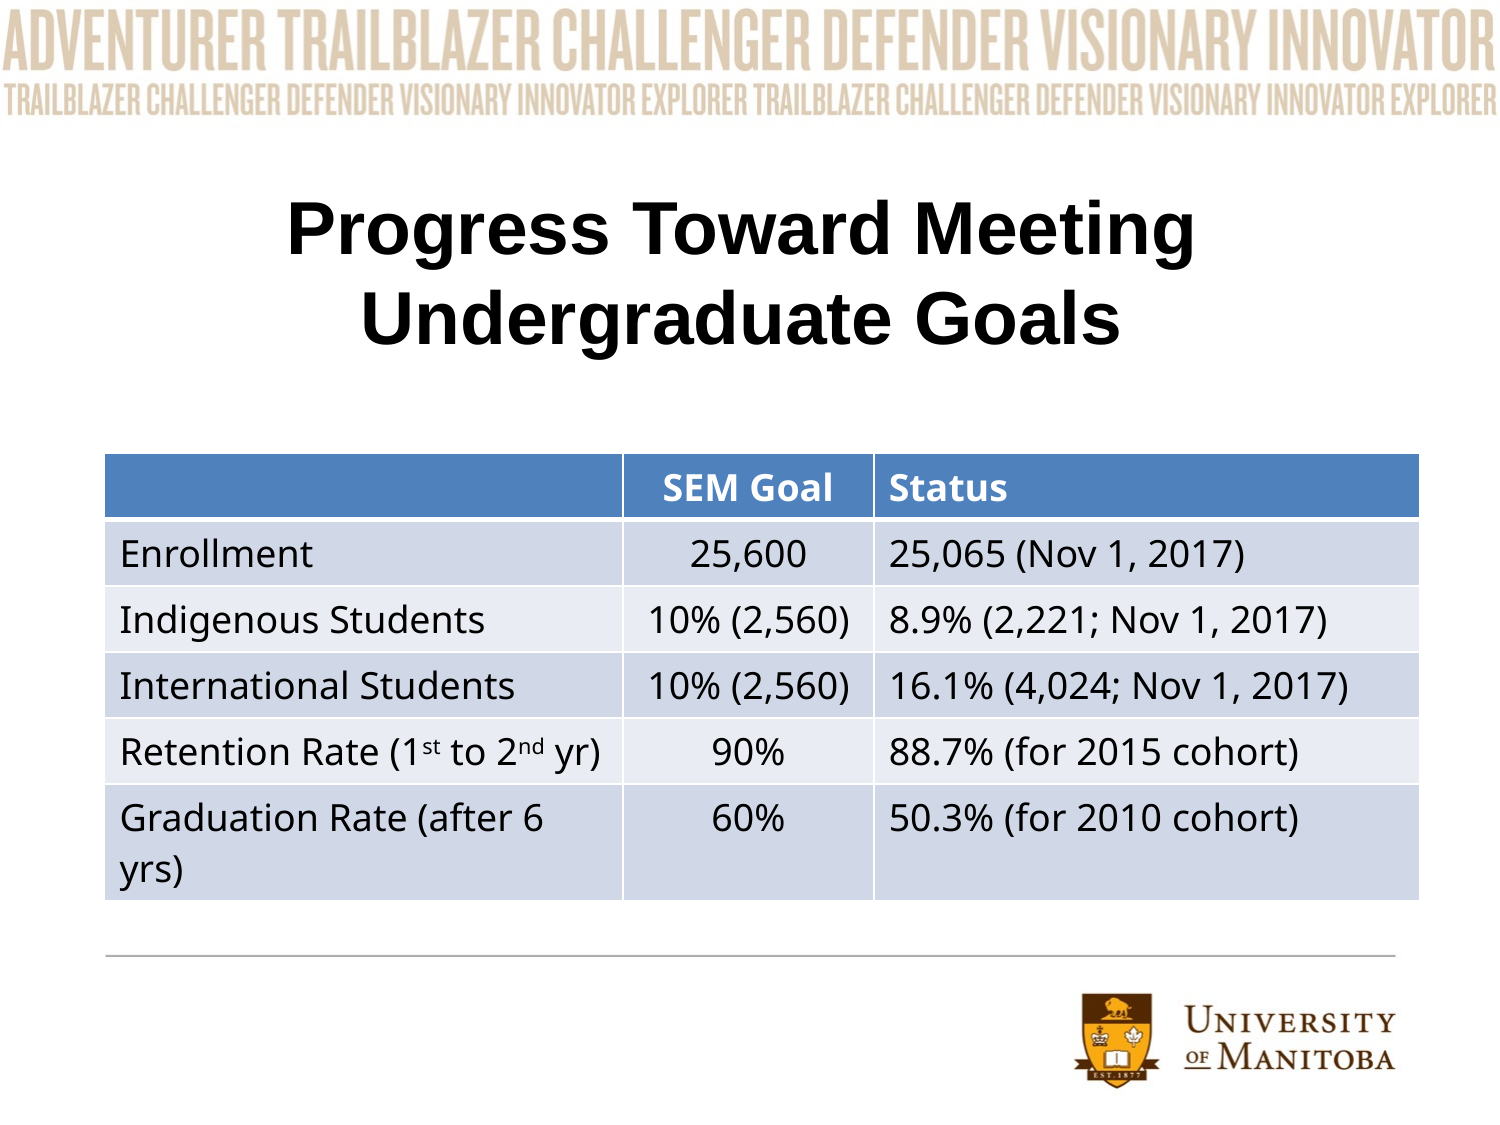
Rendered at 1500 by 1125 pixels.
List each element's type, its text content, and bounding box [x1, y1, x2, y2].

table_header [105, 454, 622, 517]
table_cell 50.3% (for 2010 cohort) [875, 785, 1419, 900]
table_header Status [875, 454, 1419, 517]
table_cell Enrollment [105, 522, 622, 585]
table_cell 25,600 [624, 522, 873, 585]
picture [0, 0, 1500, 1125]
table_cell 88.7% (for 2015 cohort) [875, 719, 1419, 783]
table_cell International Students [105, 653, 622, 717]
table_cell Graduation Rate (after 6 yrs) [105, 785, 622, 900]
table_cell Retention Rate (1st to 2nd yr) [105, 719, 622, 783]
table_cell 8.9% (2,221; Nov 1, 2017) [875, 587, 1419, 651]
table_cell 10% (2,560) [624, 587, 873, 651]
title Progress Toward Meeting Undergraduate Goals [102, 172, 1396, 274]
table_cell 16.1% (4,024; Nov 1, 2017) [875, 653, 1419, 717]
table_cell 90% [624, 719, 873, 783]
table_cell 60% [624, 785, 873, 900]
table_cell 10% (2,560) [624, 653, 873, 717]
table_cell 25,065 (Nov 1, 2017) [875, 522, 1419, 585]
table_cell Indigenous Students [105, 587, 622, 651]
table_header SEM Goal [624, 454, 873, 517]
